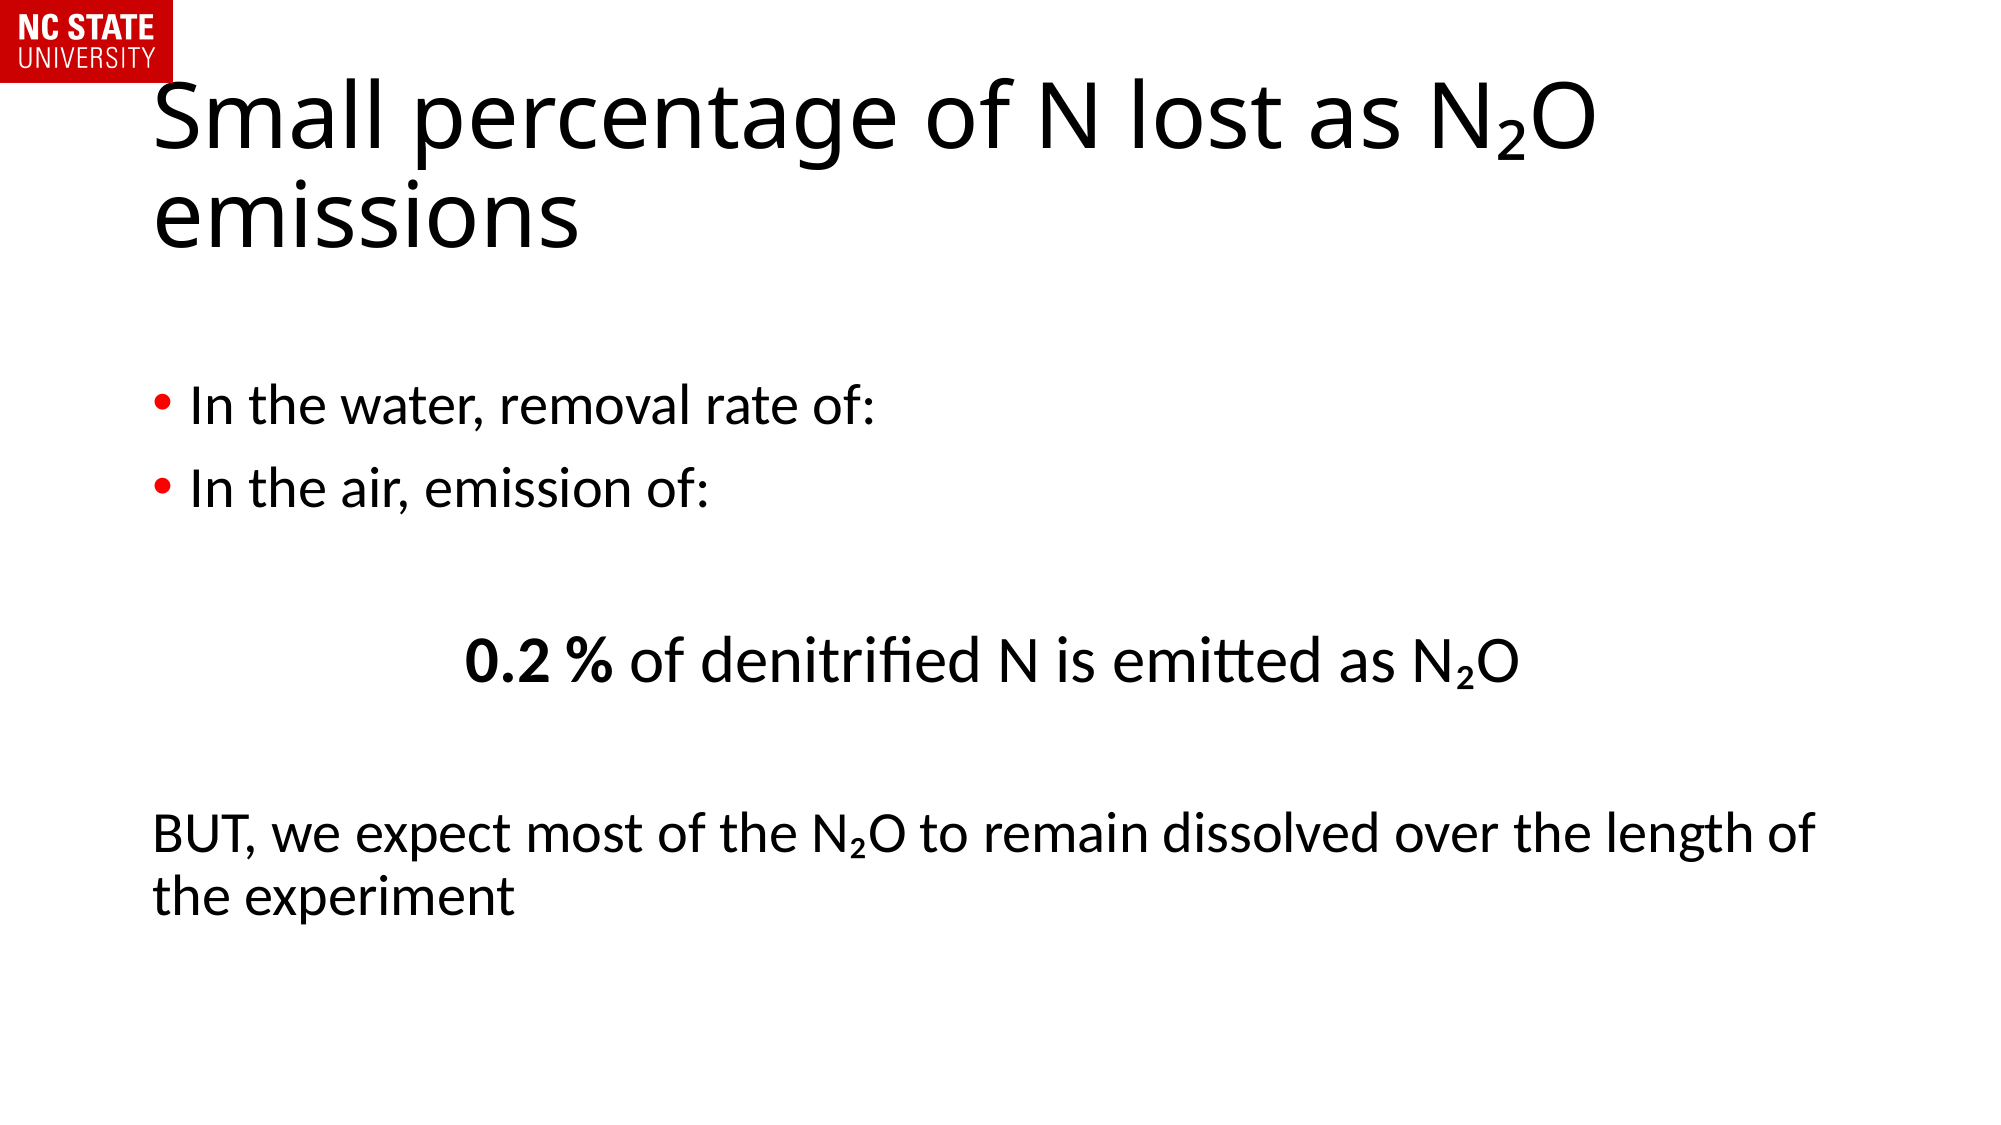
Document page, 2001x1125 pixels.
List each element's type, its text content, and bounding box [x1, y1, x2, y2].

title Small percentage of N lost as N₂O emissions [137, 59, 1863, 278]
picture [0, 0, 173, 83]
